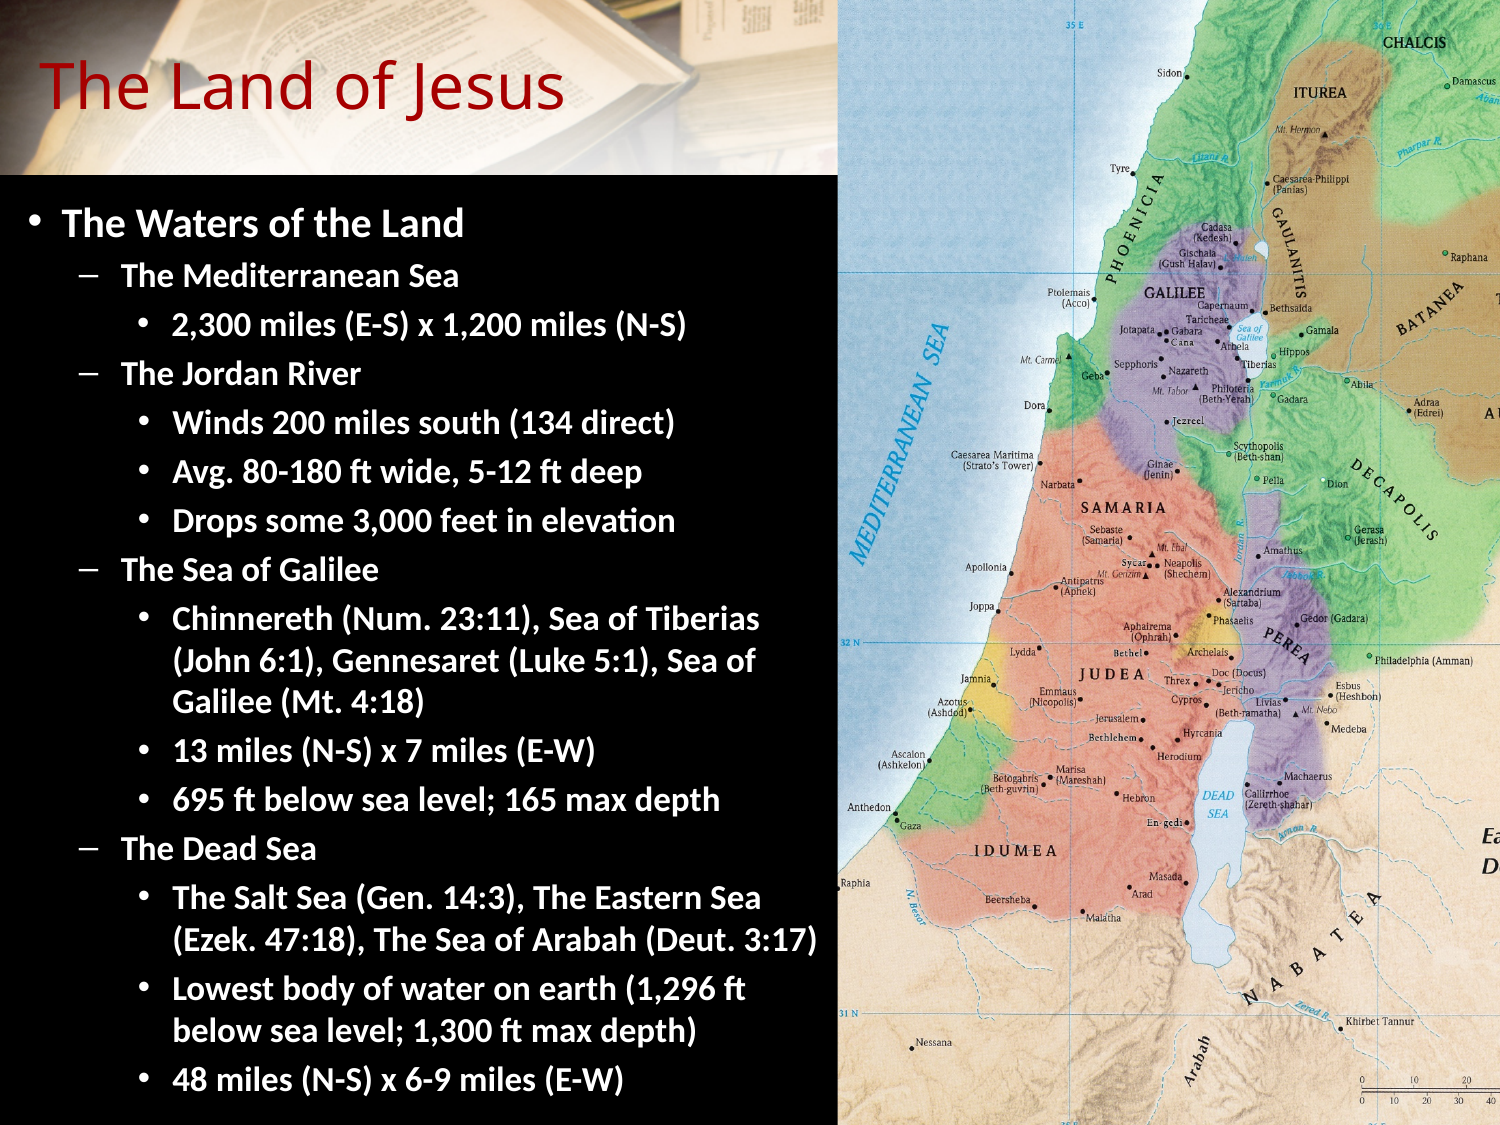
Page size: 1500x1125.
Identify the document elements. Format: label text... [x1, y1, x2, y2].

title The Land of Jesus [24, 37, 832, 130]
list The Waters of the Land The Mediterranean Sea 2,300 miles (E-S) x 1,200 miles (N-S) The Jordan River Winds 200 miles south (134 direct) Avg. 80-180 ft wide, 5-12 ft deep Drops some 3,000 feet in elevation The Sea of Galilee Chinnereth (Num. 23:11), Sea of Tiberias (John 6:1), Gennesaret (Luke 5:1), Sea of Galilee (Mt. 4:18) 13 miles (N-S) x 7 miles (E-W) 695 ft below sea level; 165 max depth The Dead Sea The Salt Sea (Gen. 14:3), The Eastern Sea (Ezek. 47:18), The Sea of Arabah (Deut. 3:17) Lowest body of water on earth (1,296 ft below sea level; 1,300 ft max depth) 48 miles (N-S) x 6-9 miles (E-W) [12, 187, 832, 1125]
picture [0, 0, 1500, 1125]
